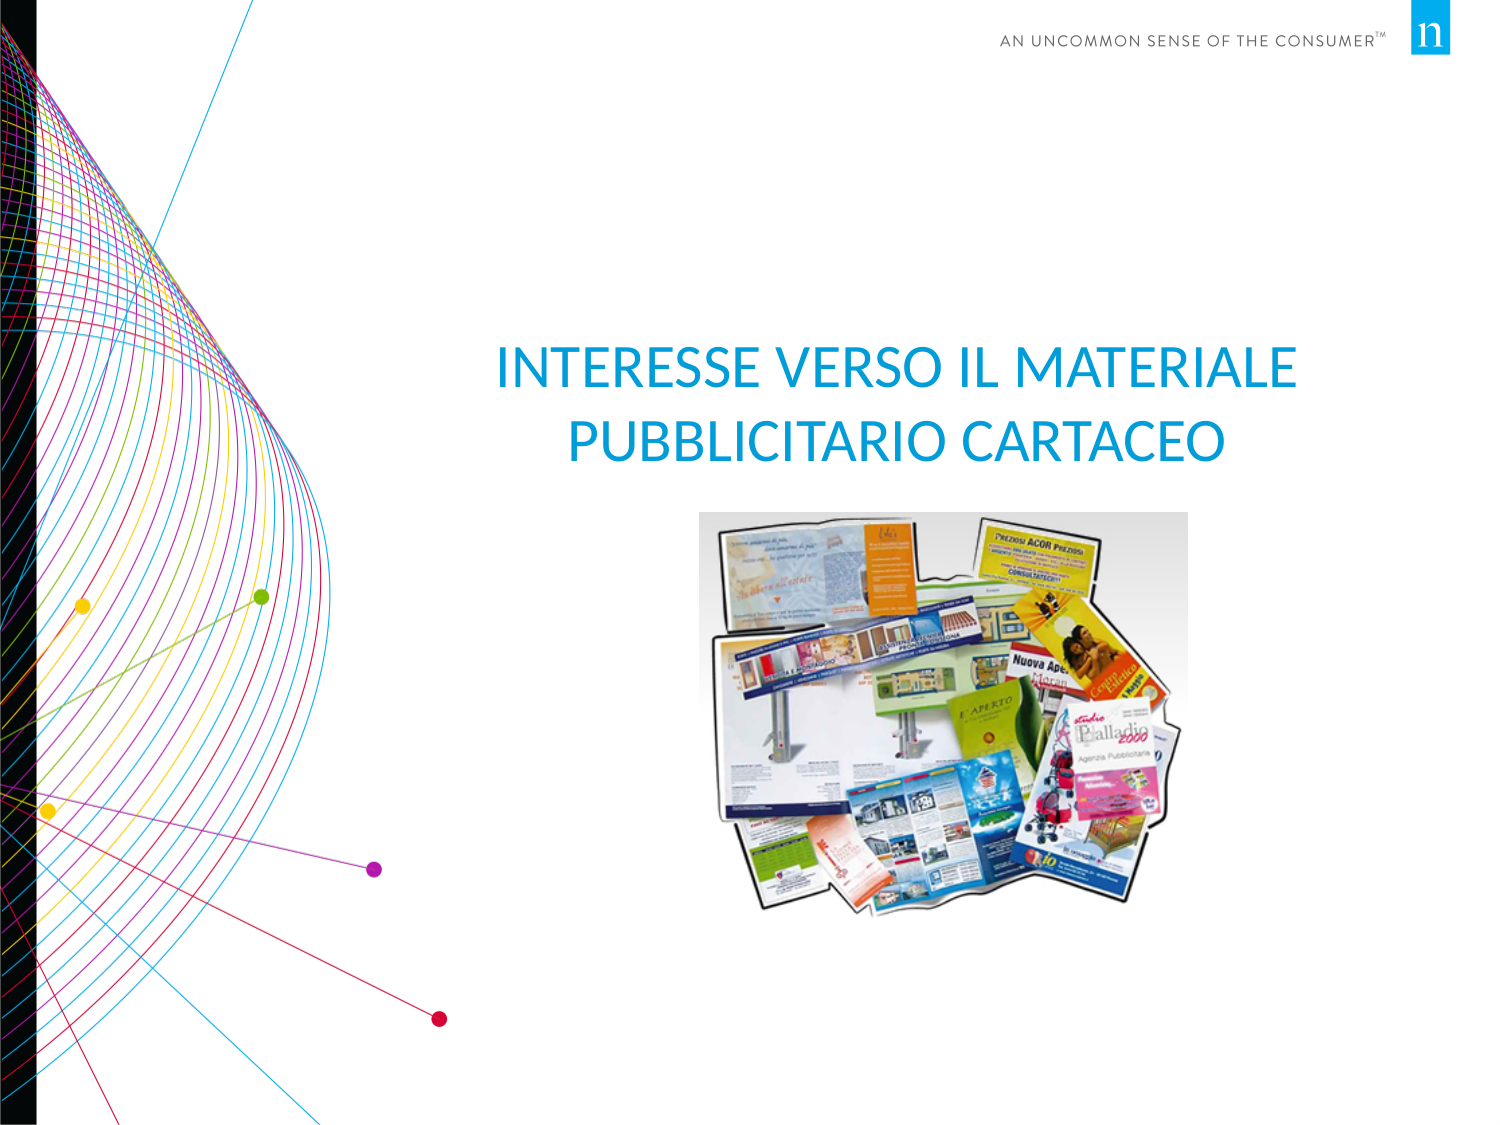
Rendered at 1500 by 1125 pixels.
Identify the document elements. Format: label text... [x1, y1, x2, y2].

title Interesse verso il Materiale pubblicitario cartaceo [324, 324, 1470, 475]
picture [1421, 24, 1425, 46]
picture [1431, 23, 1440, 46]
picture [0, 0, 1500, 1125]
